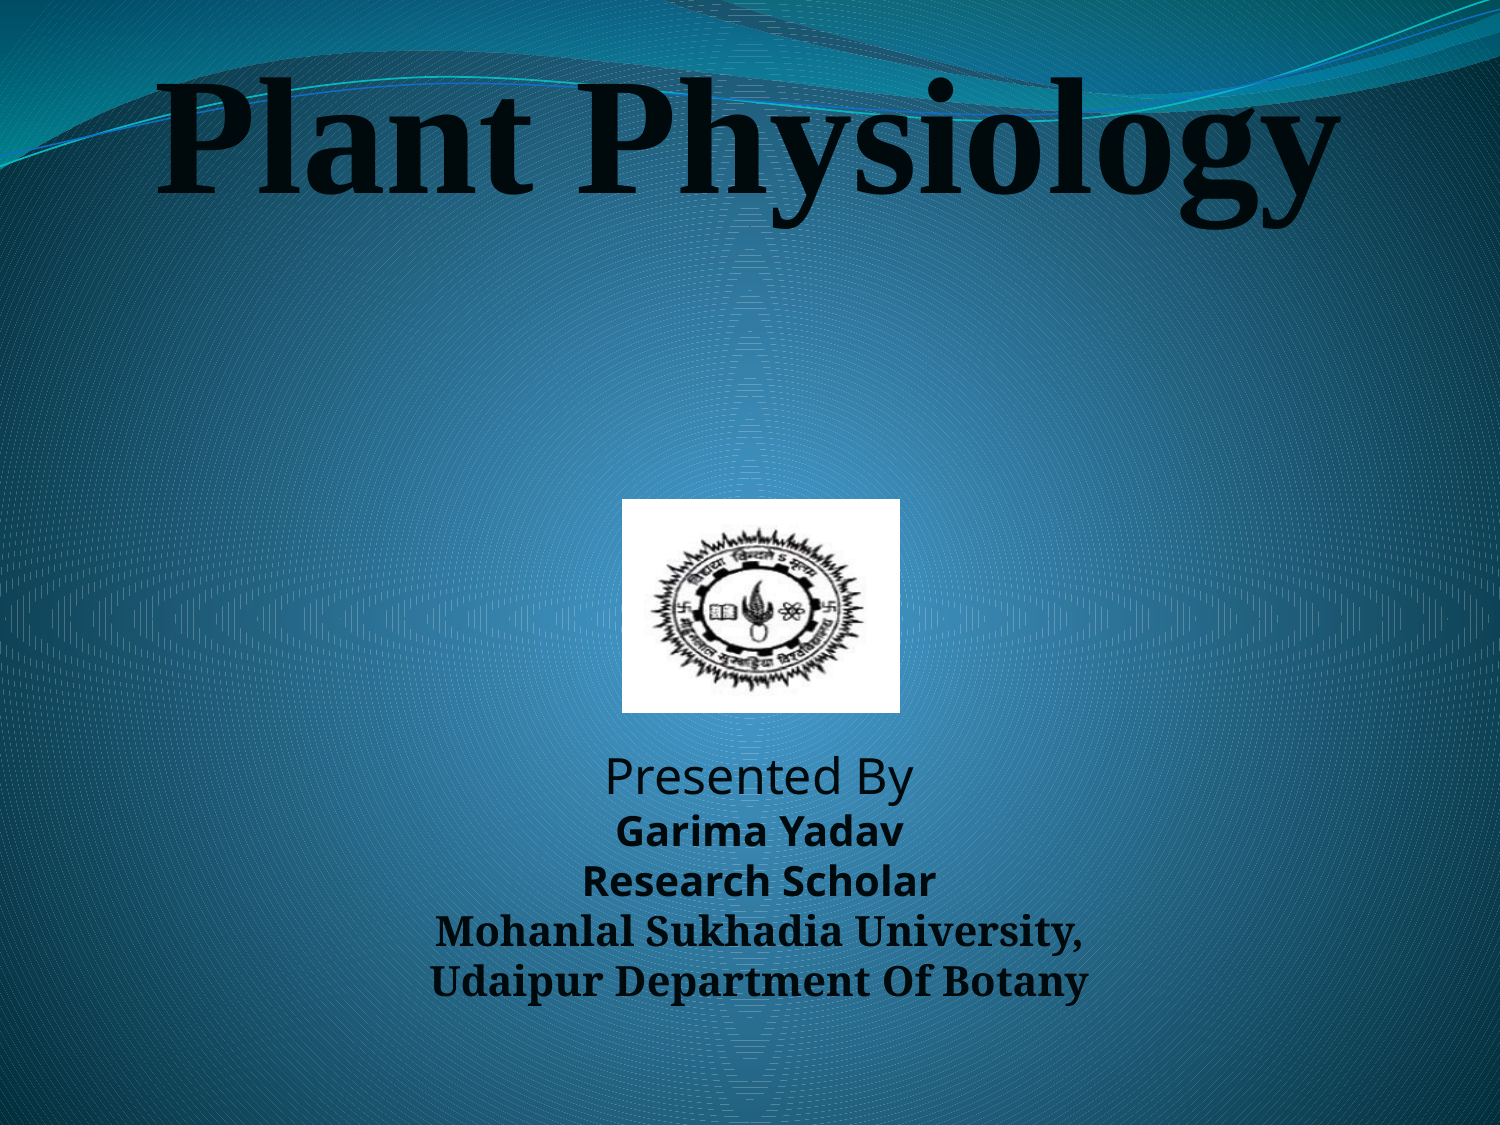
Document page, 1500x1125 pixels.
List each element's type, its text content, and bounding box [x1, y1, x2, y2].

picture [622, 499, 901, 713]
text_box Presented By Garima Yadav Research Scholar Mohanlal Sukhadia University, Udaipur Department Of Botany [350, 737, 1150, 1073]
text_box Plant Physiology [74, 24, 1425, 230]
